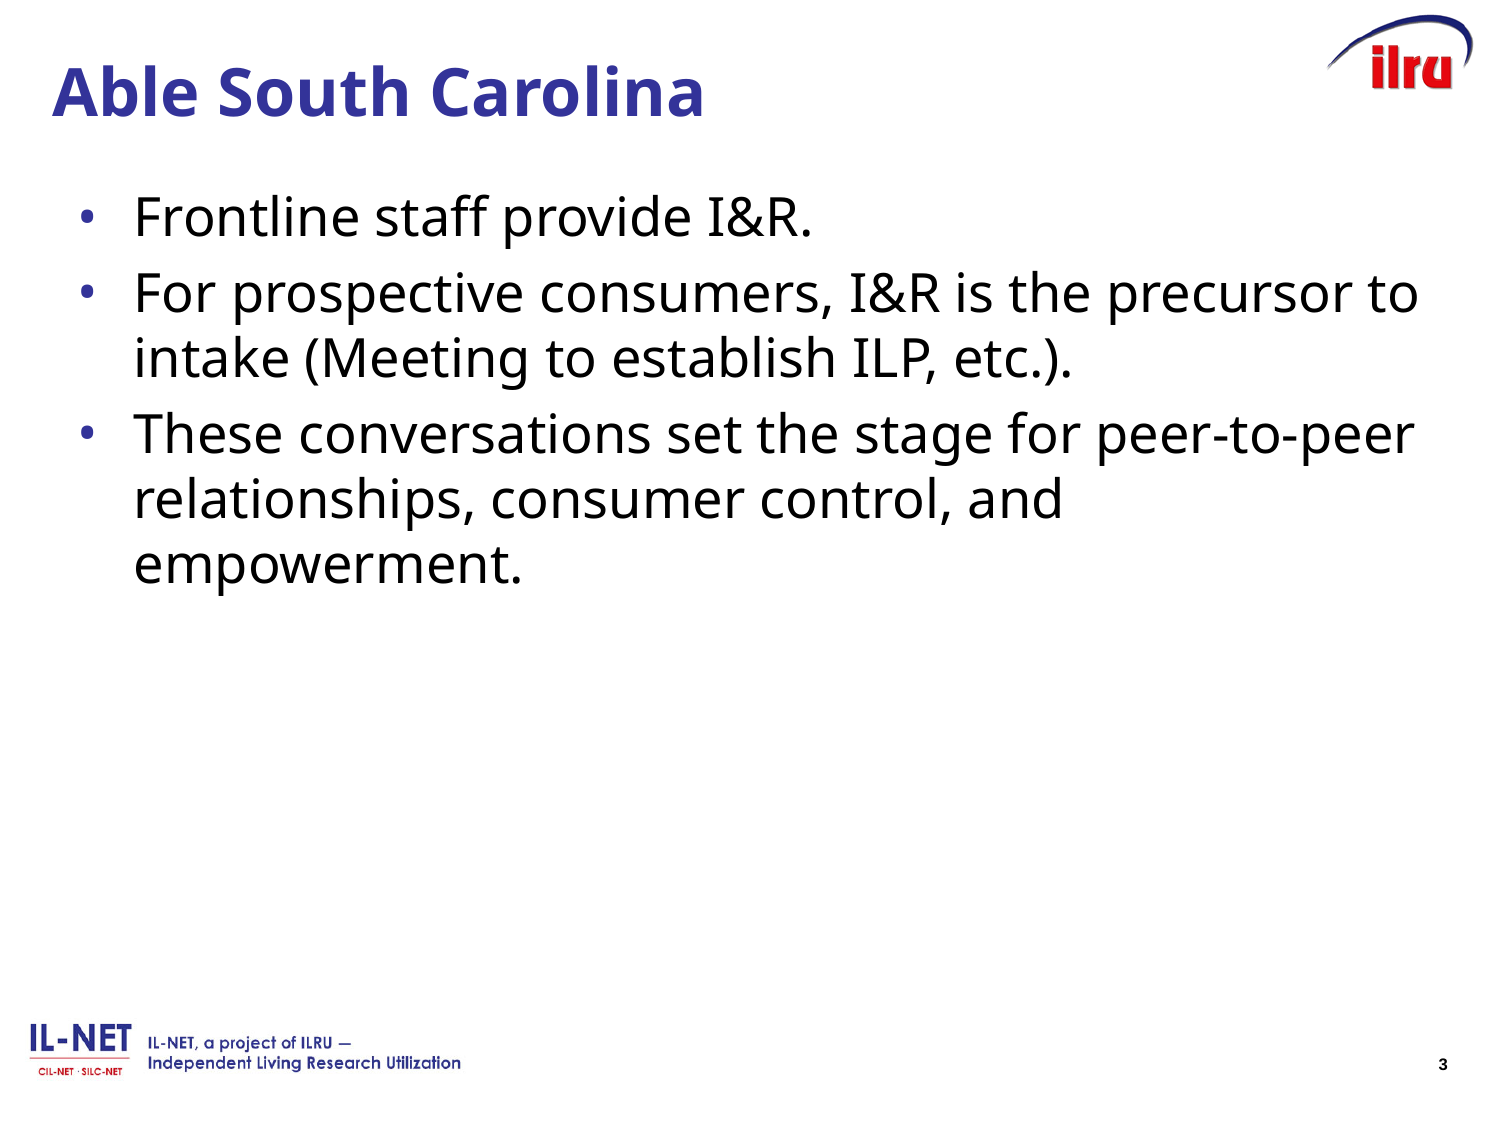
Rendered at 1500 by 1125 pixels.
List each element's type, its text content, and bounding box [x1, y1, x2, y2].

title Able South Carolina [37, 24, 1300, 155]
picture [12, 1005, 478, 1092]
picture [1325, 12, 1488, 90]
list Frontline staff provide I&R. For prospective consumers, I&R is the precursor to intake (Meeting to establish ILP, etc.). These conversations set the stage for peer-to-peer relationships, consumer control, and empowerment. [62, 174, 1450, 1000]
